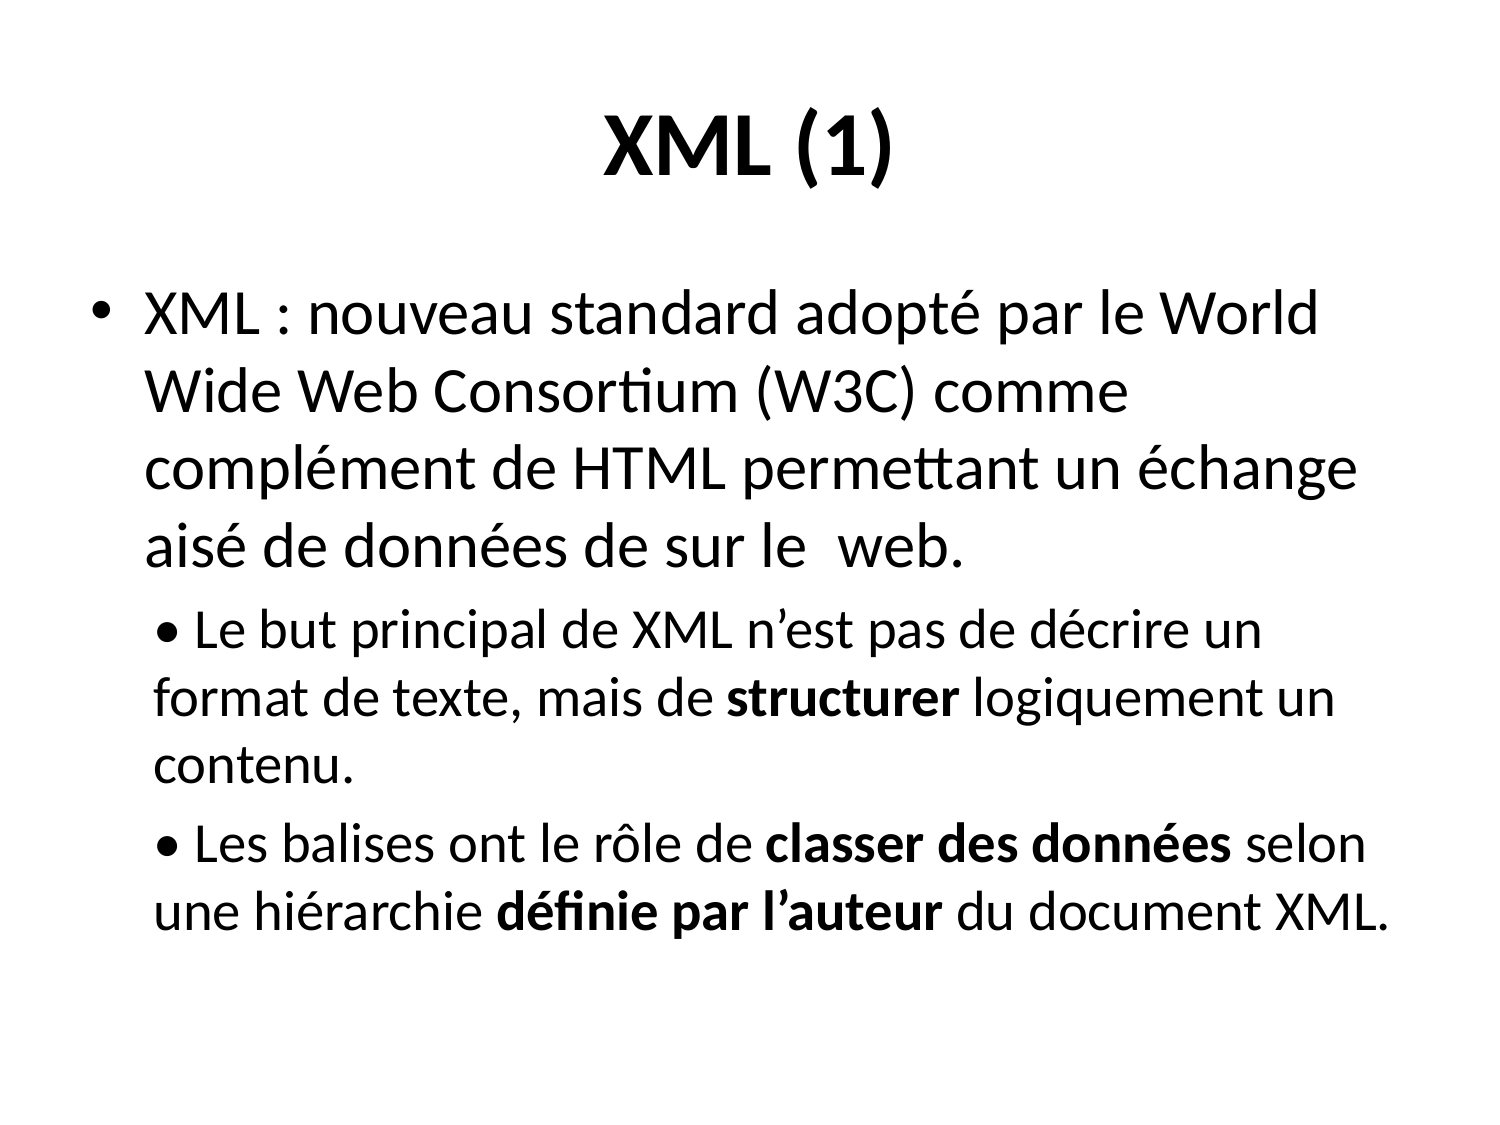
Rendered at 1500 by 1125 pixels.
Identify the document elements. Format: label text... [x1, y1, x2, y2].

title XML (1) [75, 45, 1425, 233]
list XML : nouveau standard adopté par le World Wide Web Consortium (W3C) comme complément de HTML permettant un échange aisé de données de sur le web. • Le but principal de XML n’est pas de décrire un format de texte, mais de structurer logiquement un contenu. • Les balises ont le rôle de classer des données selon une hiérarchie définie par l’auteur du document XML. [75, 262, 1425, 1005]
